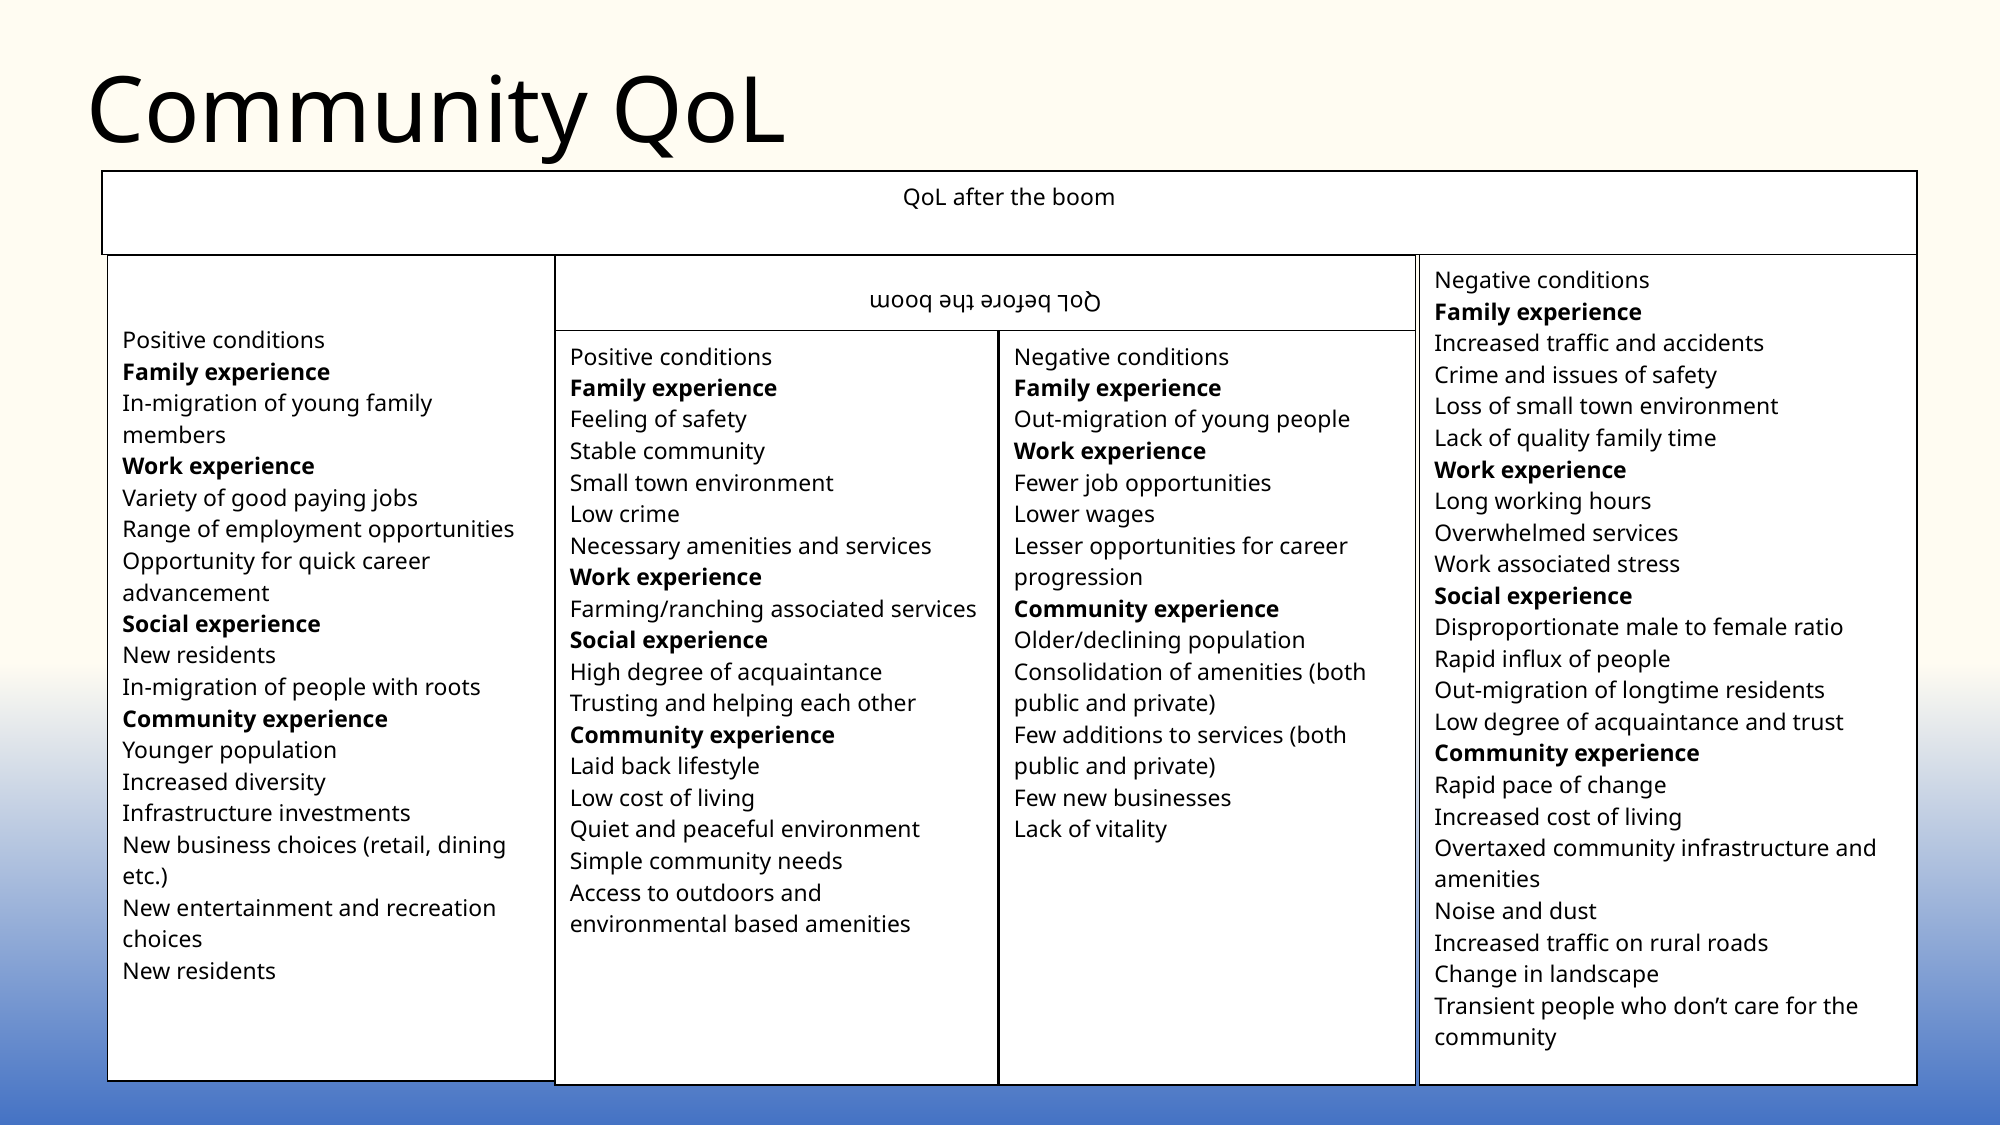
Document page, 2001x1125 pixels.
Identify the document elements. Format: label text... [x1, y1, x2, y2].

title Community QoL [71, 3, 1797, 222]
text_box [102, 171, 1917, 1086]
